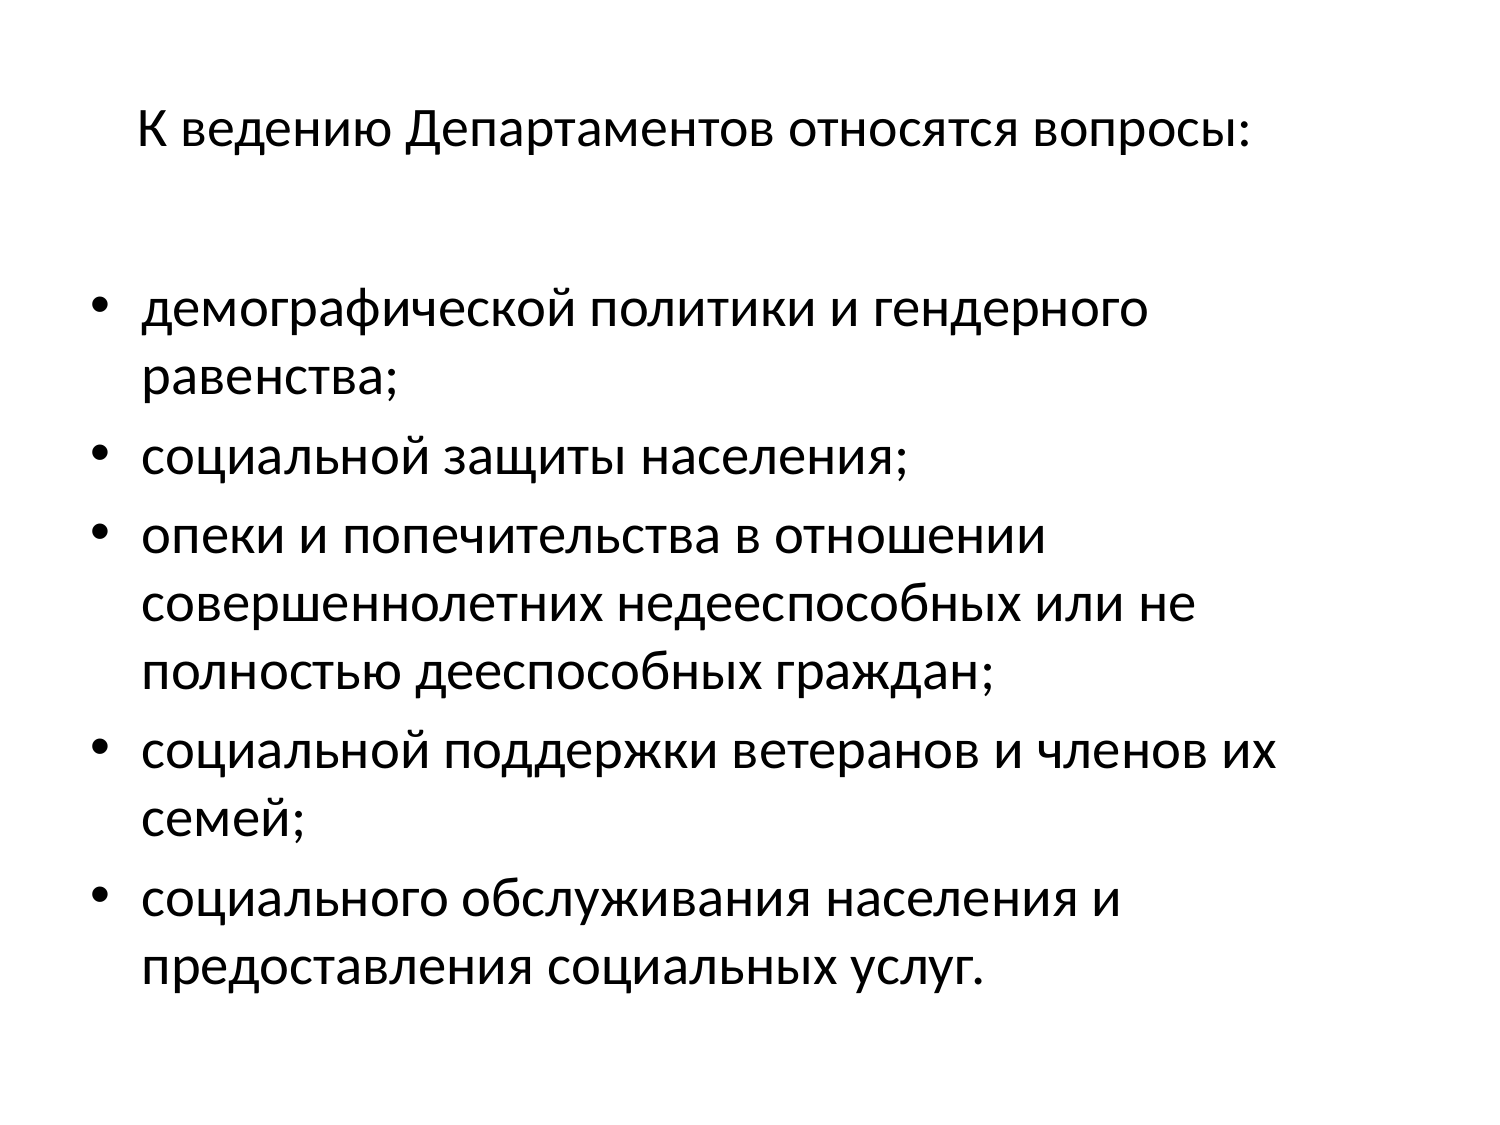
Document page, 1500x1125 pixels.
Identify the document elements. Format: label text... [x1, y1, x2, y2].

title К ведению Департаментов относятся вопросы: [82, 82, 1425, 233]
list демографической политики и гендерного равенства; социальной защиты населения; опеки и попечительства в отношении совершеннолетних недееспособных или не полностью дееспособных граждан; социальной поддержки ветеранов и членов их семей; социального обслуживания населения и предоставления социальных услуг. [75, 262, 1425, 1005]
